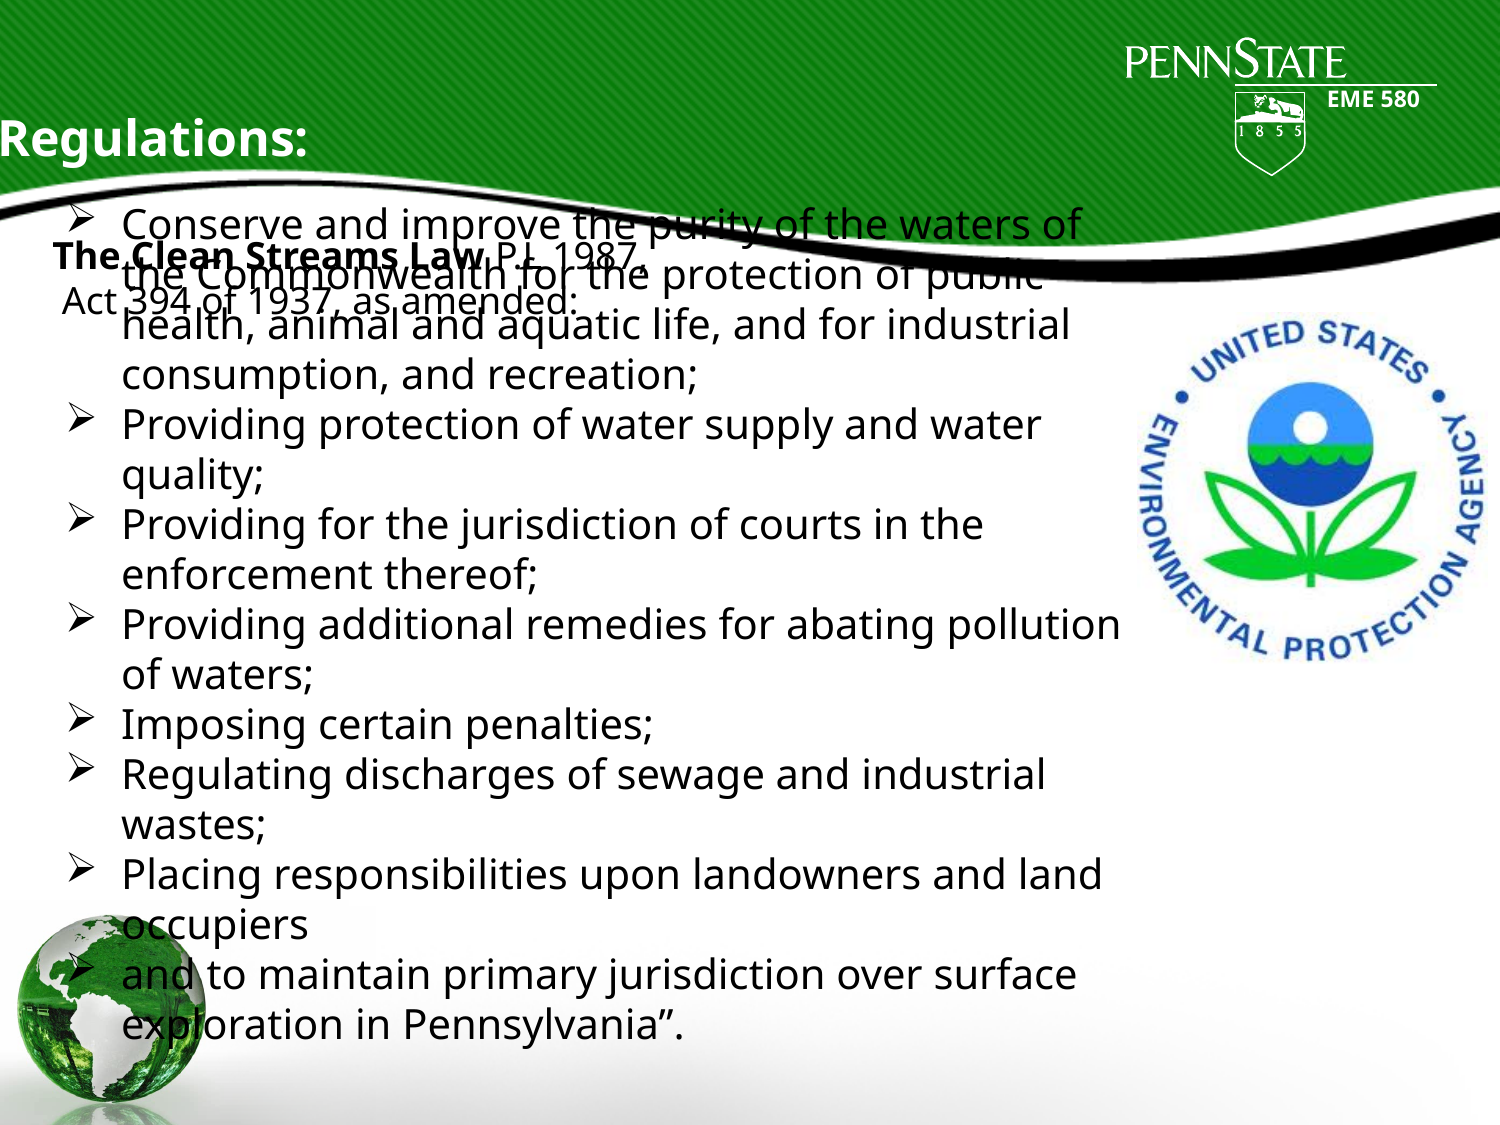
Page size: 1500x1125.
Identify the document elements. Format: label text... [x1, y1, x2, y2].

text_box The Clean Streams Law P.L 1987, Act 394 of 1937, as amended: [37, 224, 788, 330]
text_box Conserve and improve the purity of the waters of the Commonwealth for the protection of public health, animal and aquatic life, and for industrial consumption, and recreation; Providing protection of water supply and water quality; Providing for the jurisdiction of courts in the enforcement thereof; Providing additional remedies for abating pollution of waters; Imposing certain penalties; Regulating discharges of sewage and industrial wastes; Placing responsibilities upon landowners and land occupiers and to maintain primary jurisdiction over surface exploration in Pennsylvania”. [50, 190, 1150, 1056]
text_box Regulations: [0, 99, 325, 174]
picture [0, 0, 1500, 1125]
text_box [1124, 37, 1438, 177]
